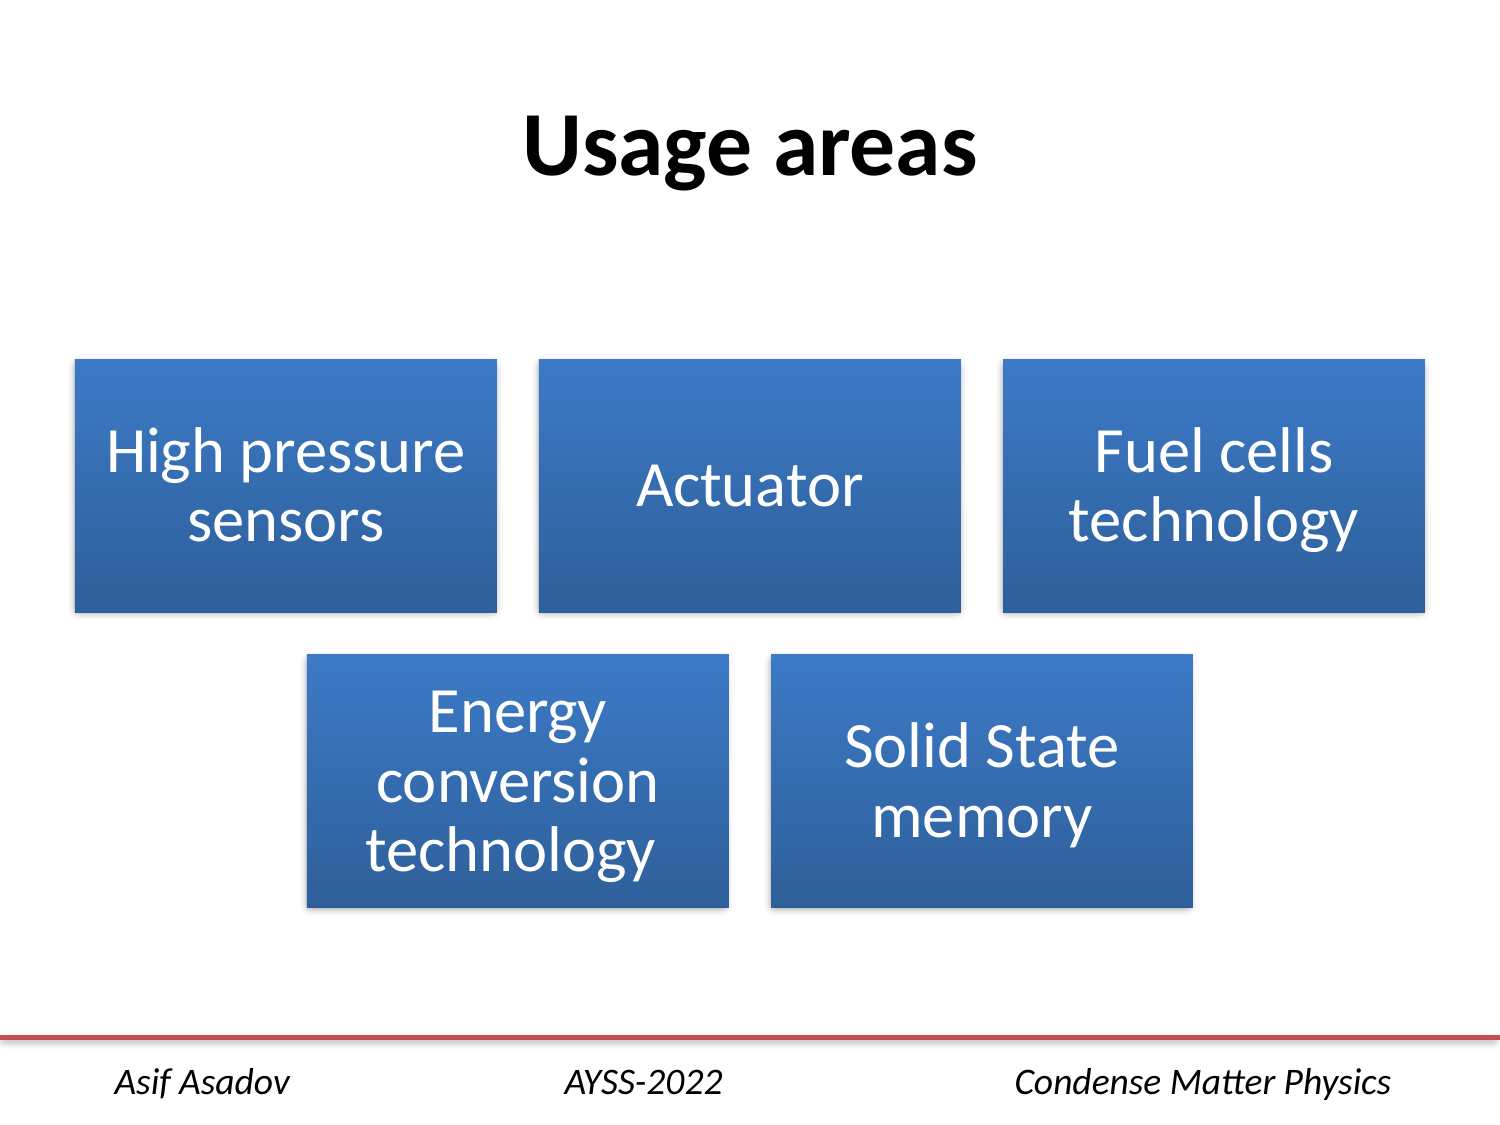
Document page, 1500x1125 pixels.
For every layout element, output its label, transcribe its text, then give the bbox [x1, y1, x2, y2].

text_box Asif Asadov AYSS-2022 Condense Matter Physics [99, 1049, 1444, 1110]
title Usage areas [75, 45, 1425, 233]
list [74, 262, 1426, 1006]
